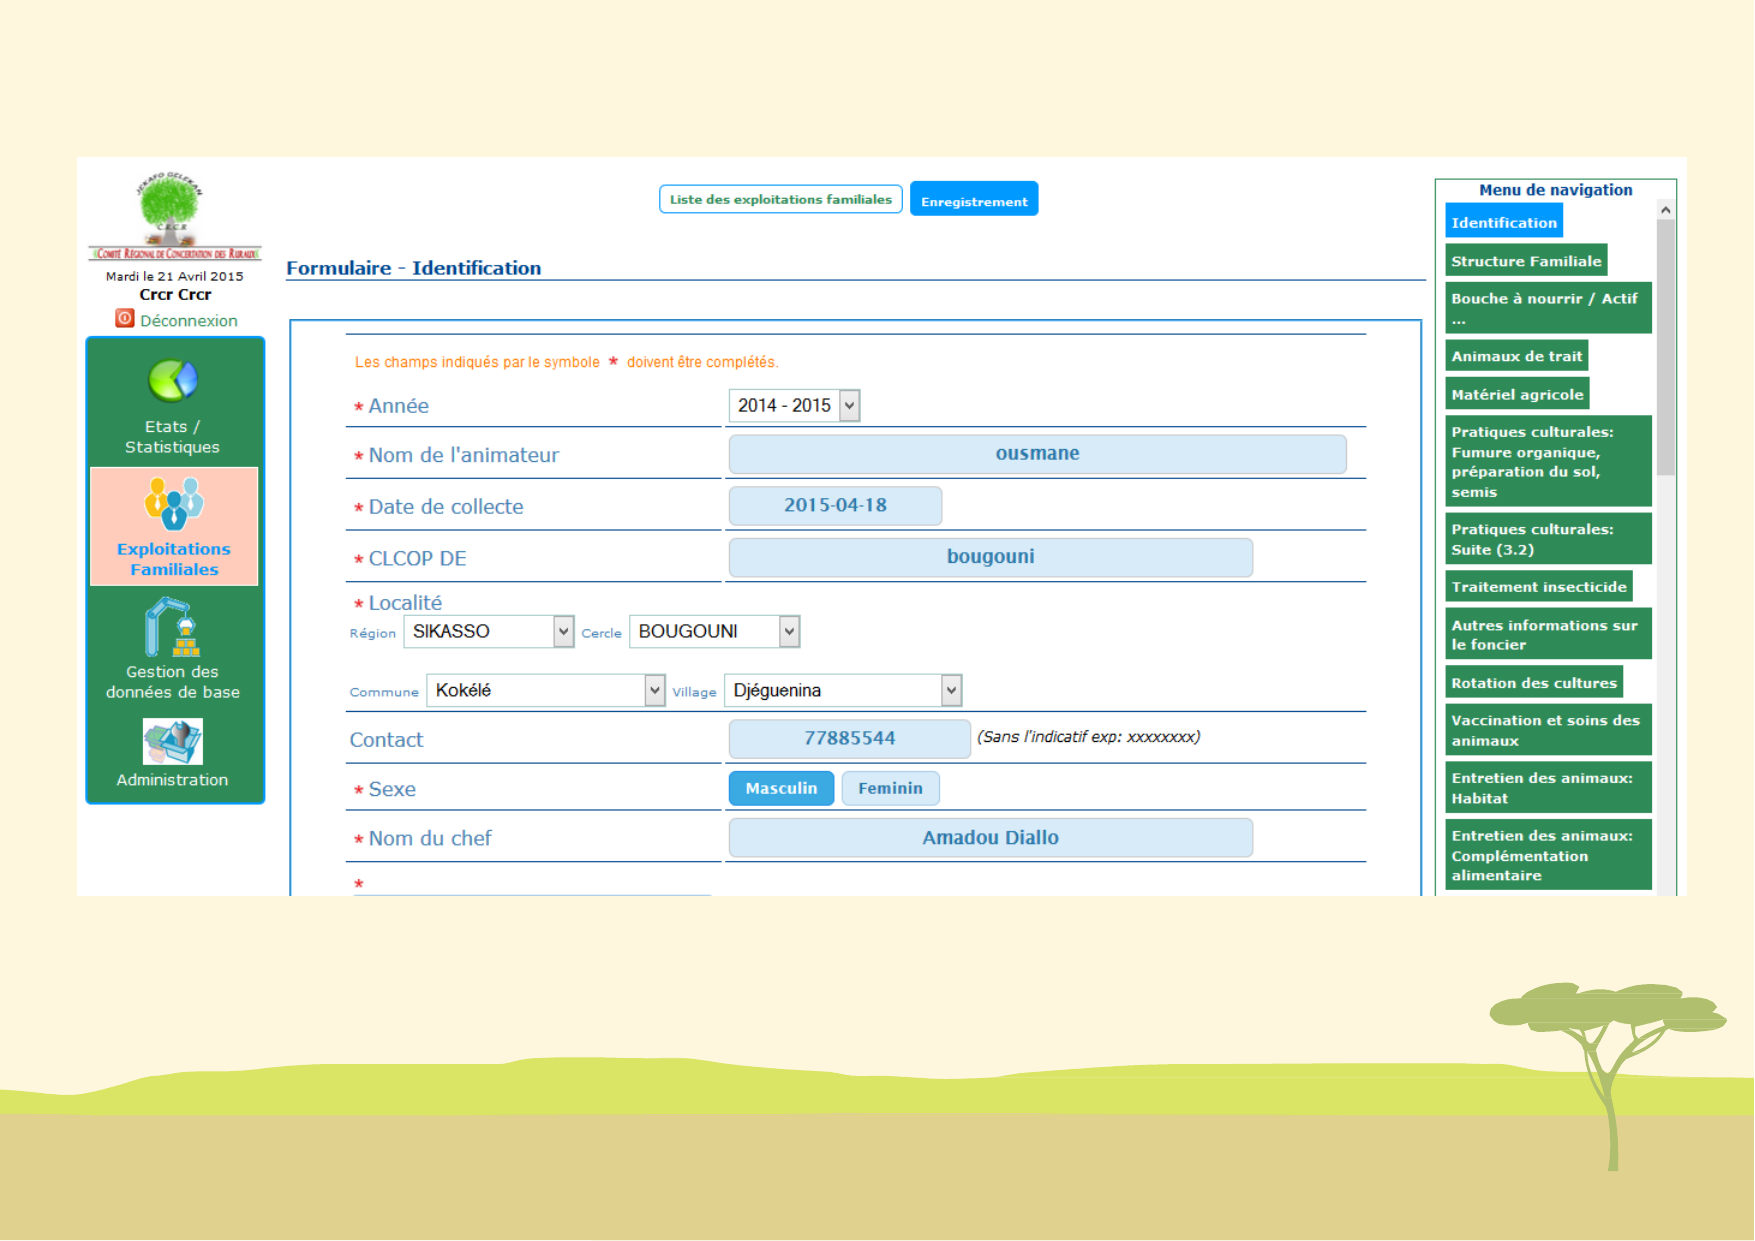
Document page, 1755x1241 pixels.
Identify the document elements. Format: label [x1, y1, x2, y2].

text_box [1489, 982, 1728, 1172]
picture [76, 157, 1688, 897]
text_box [1611, 1073, 1754, 1115]
text_box [0, 1113, 1754, 1241]
text_box [0, 1057, 1607, 1115]
